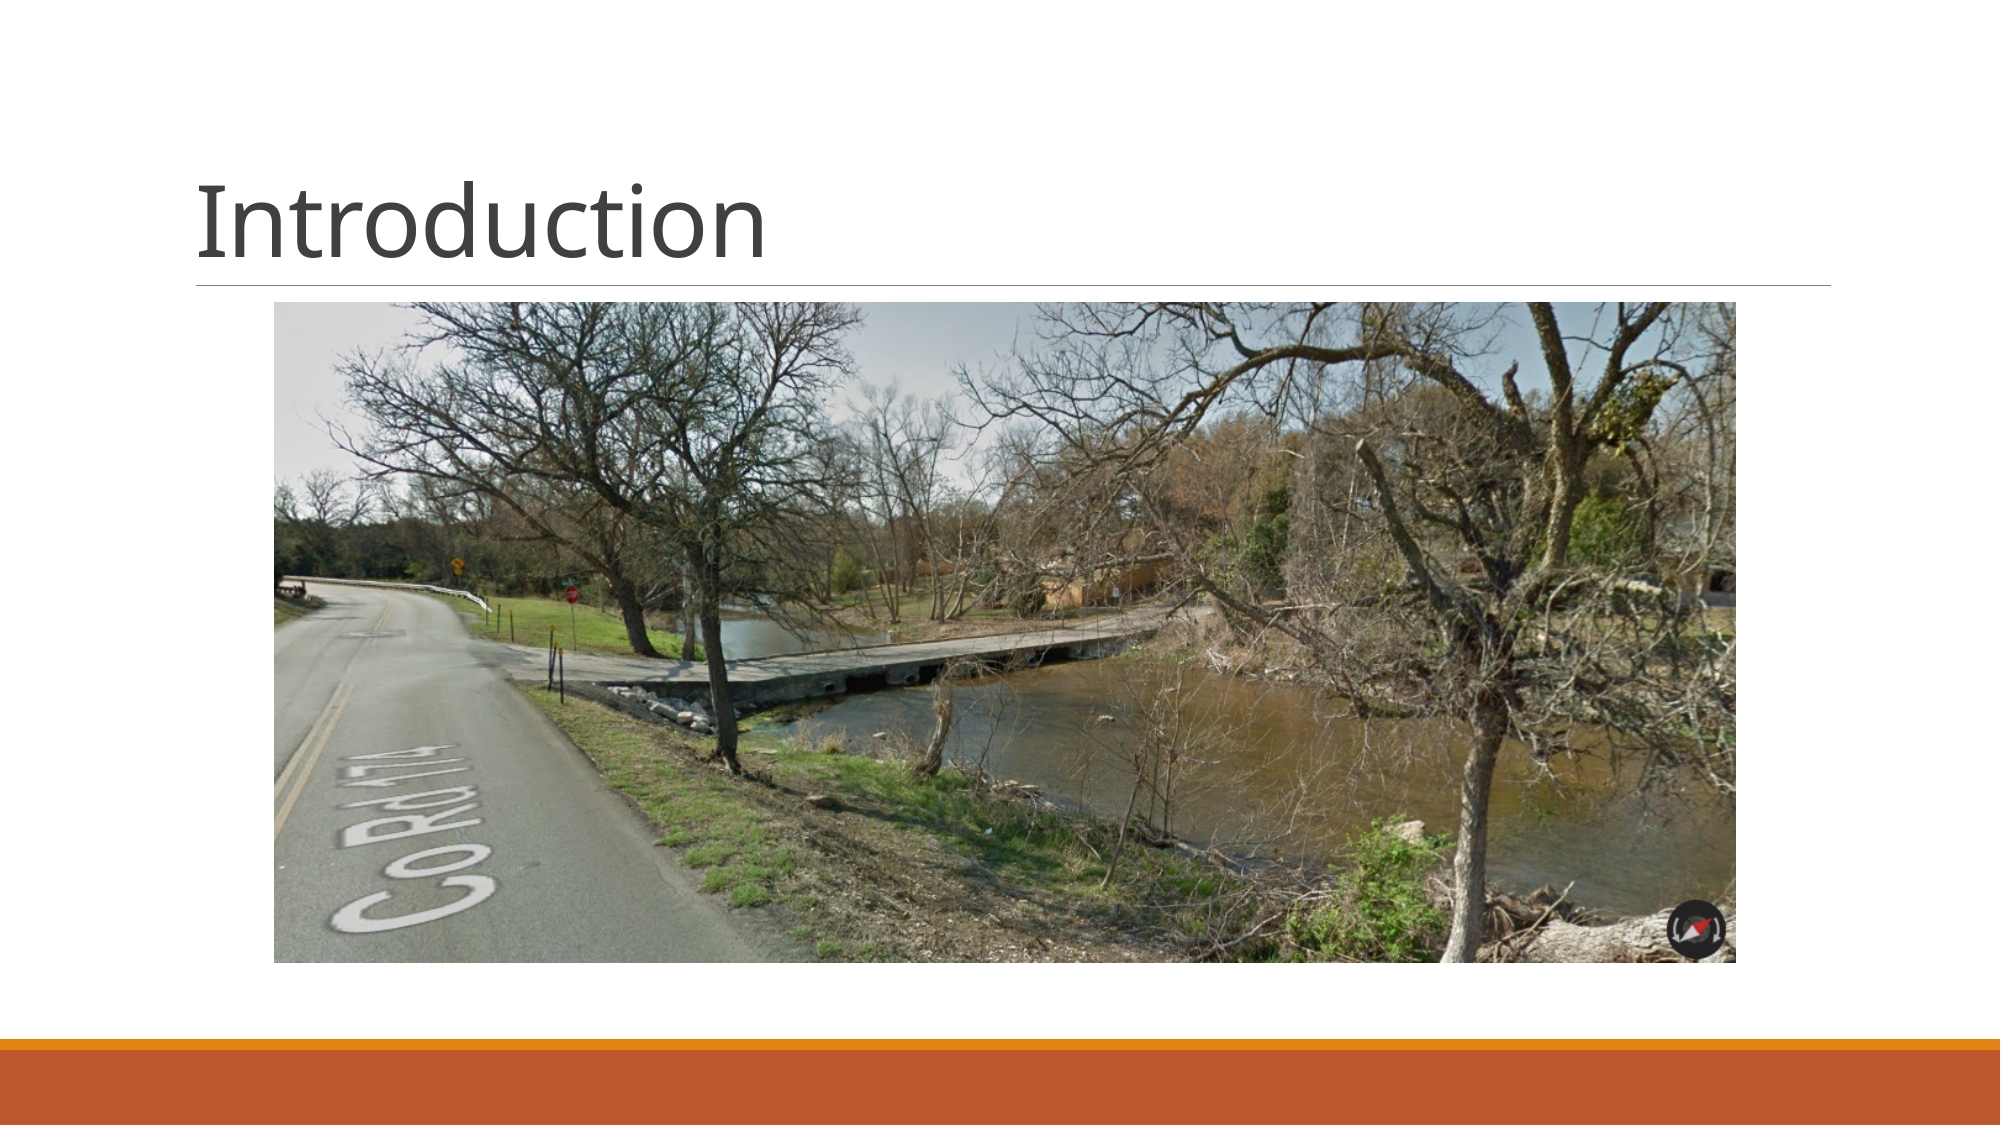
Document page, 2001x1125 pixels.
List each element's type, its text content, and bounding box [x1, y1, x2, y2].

title Introduction [180, 47, 1830, 285]
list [273, 302, 1737, 964]
